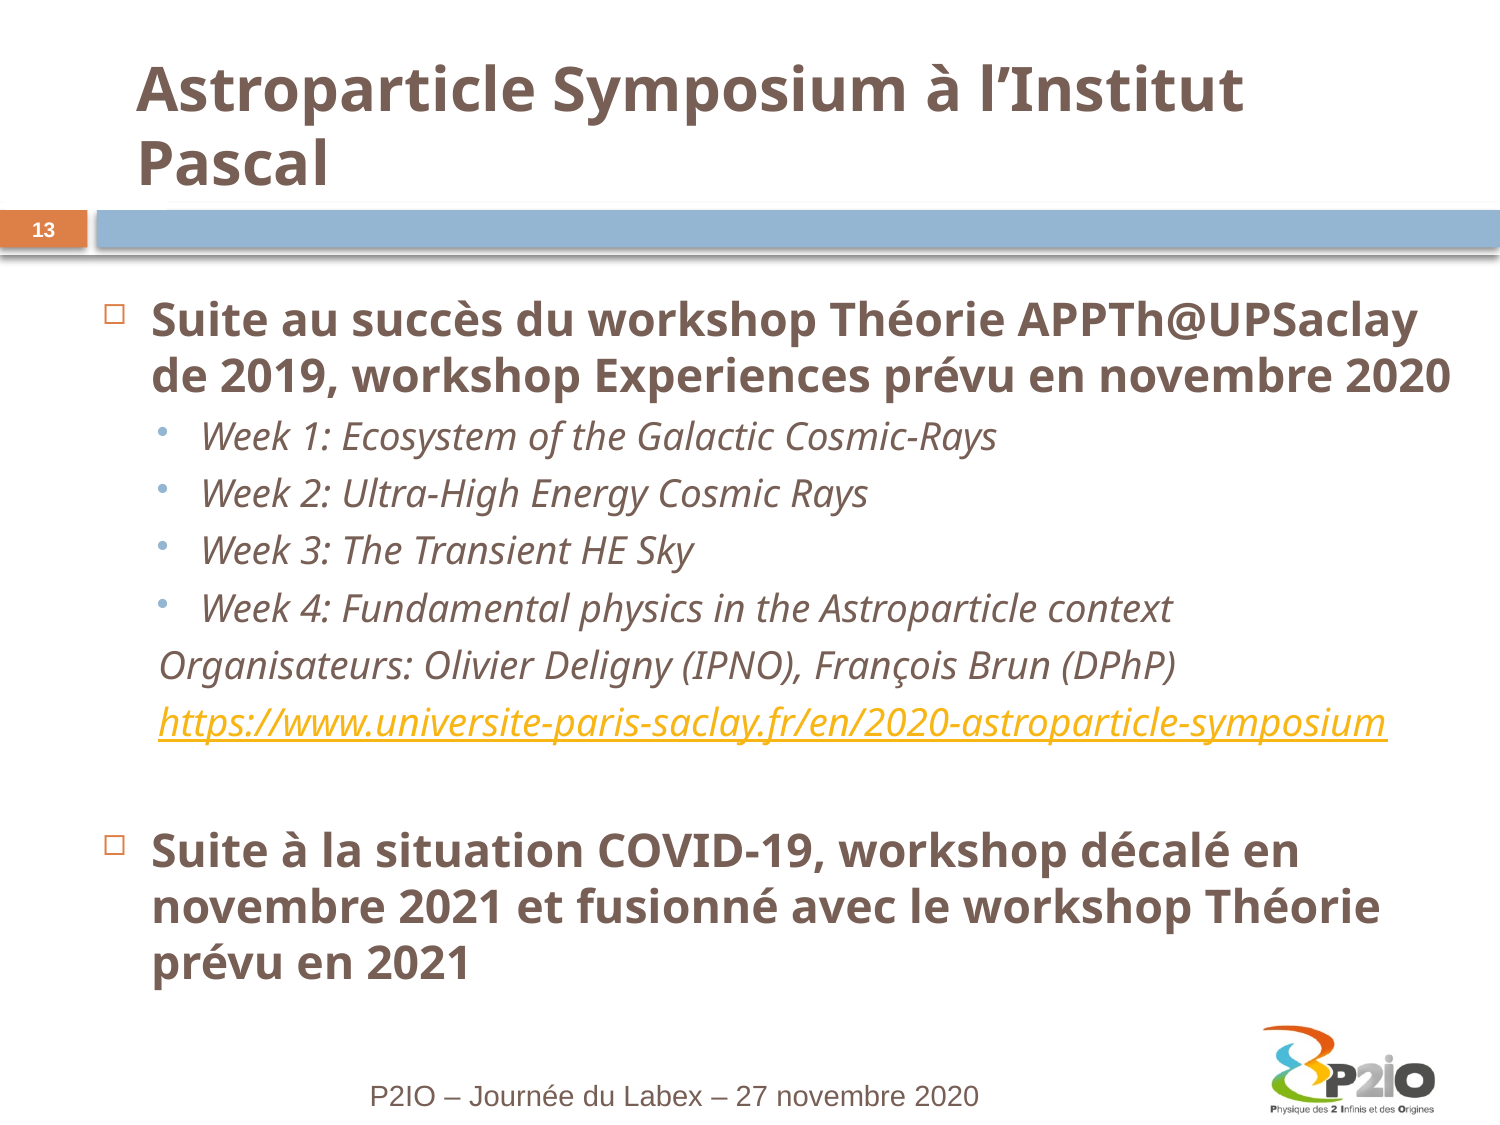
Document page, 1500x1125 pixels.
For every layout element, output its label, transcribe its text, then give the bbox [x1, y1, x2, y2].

picture [1257, 1020, 1445, 1125]
footer P2IO – Journée du Labex – 27 novembre 2020 [230, 1065, 1120, 1125]
title Astroparticle Symposium à l’Institut Pascal [121, 42, 1432, 206]
list Suite au succès du workshop Théorie APPTh@UPSaclay de 2019, workshop Experiences prévu en novembre 2020 Week 1: Ecosystem of the Galactic Cosmic-Rays Week 2: Ultra-High Energy Cosmic Rays Week 3: The Transient HE Sky Week 4: Fundamental physics in the Astroparticle context Organisateurs: Olivier Deligny (IPNO), François Brun (DPhP) https://www.universite-paris-saclay.fr/en/2020-astroparticle-symposium Suite à la situation COVID-19, workshop décalé en novembre 2021 et fusionné avec le workshop Théorie prévu en 2021 [87, 282, 1468, 1020]
slide_number 13 [0, 208, 88, 249]
